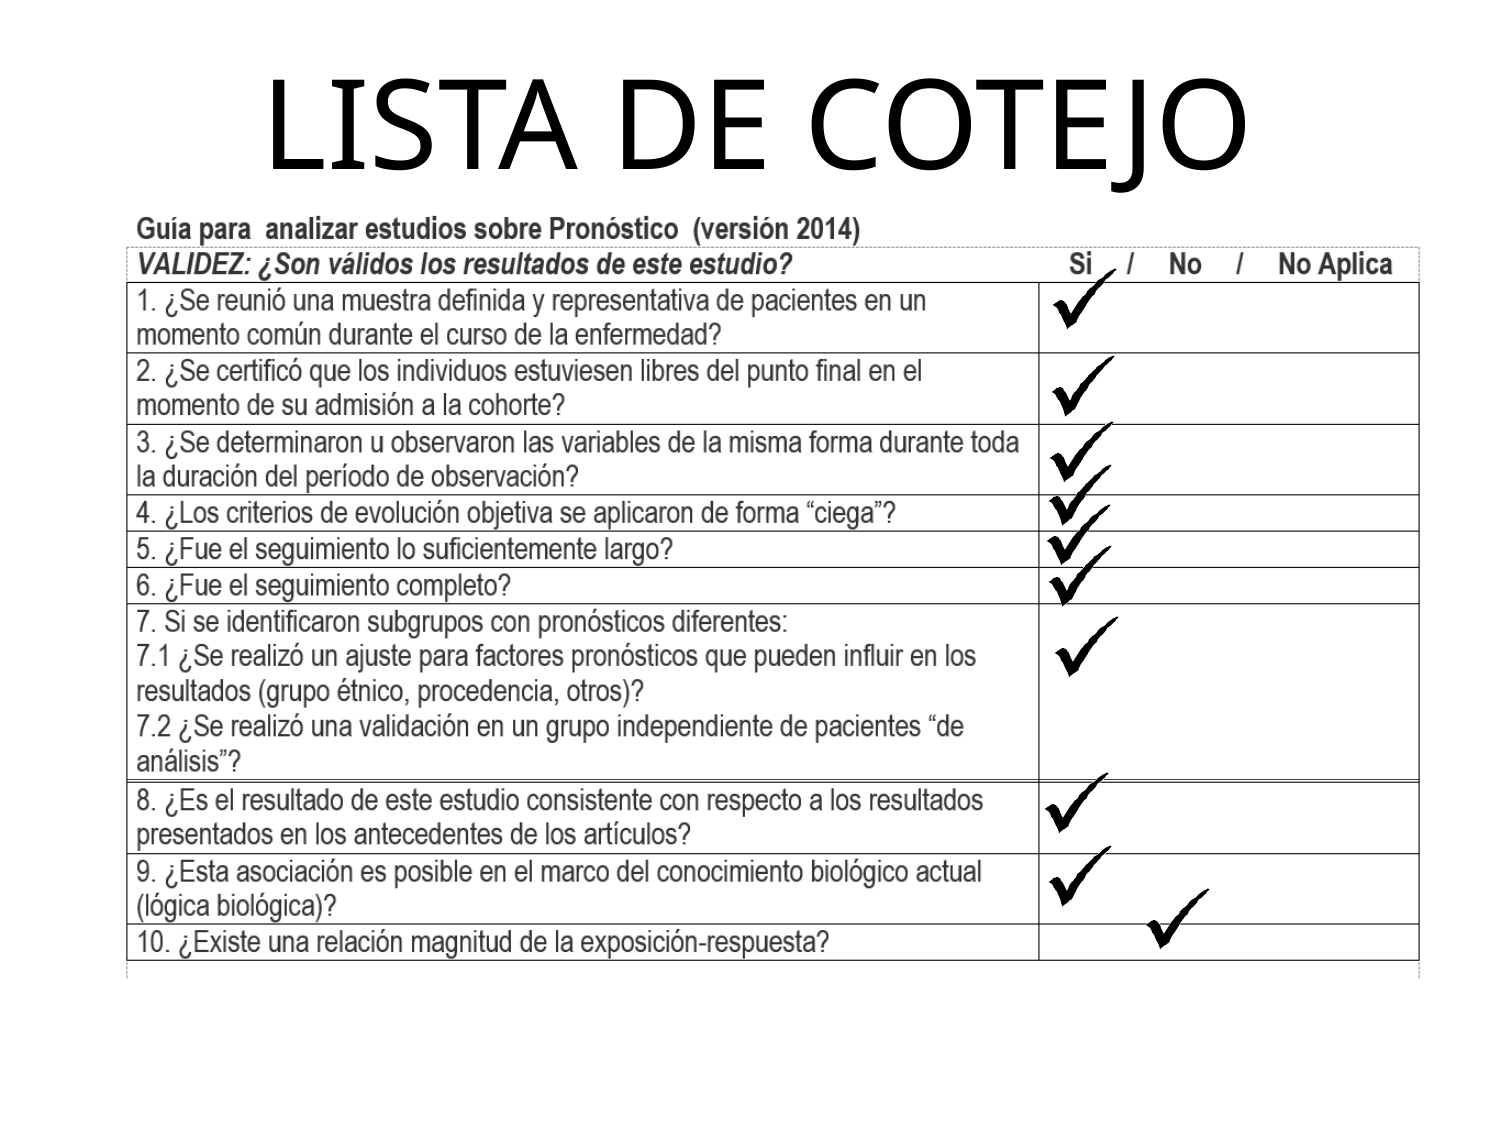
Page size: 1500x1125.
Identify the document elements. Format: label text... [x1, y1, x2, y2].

picture [1032, 756, 1118, 917]
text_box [110, 201, 1434, 979]
text_box LISTA DE COTEJO [110, 0, 1405, 201]
picture [1034, 253, 1125, 688]
picture [1133, 872, 1216, 960]
